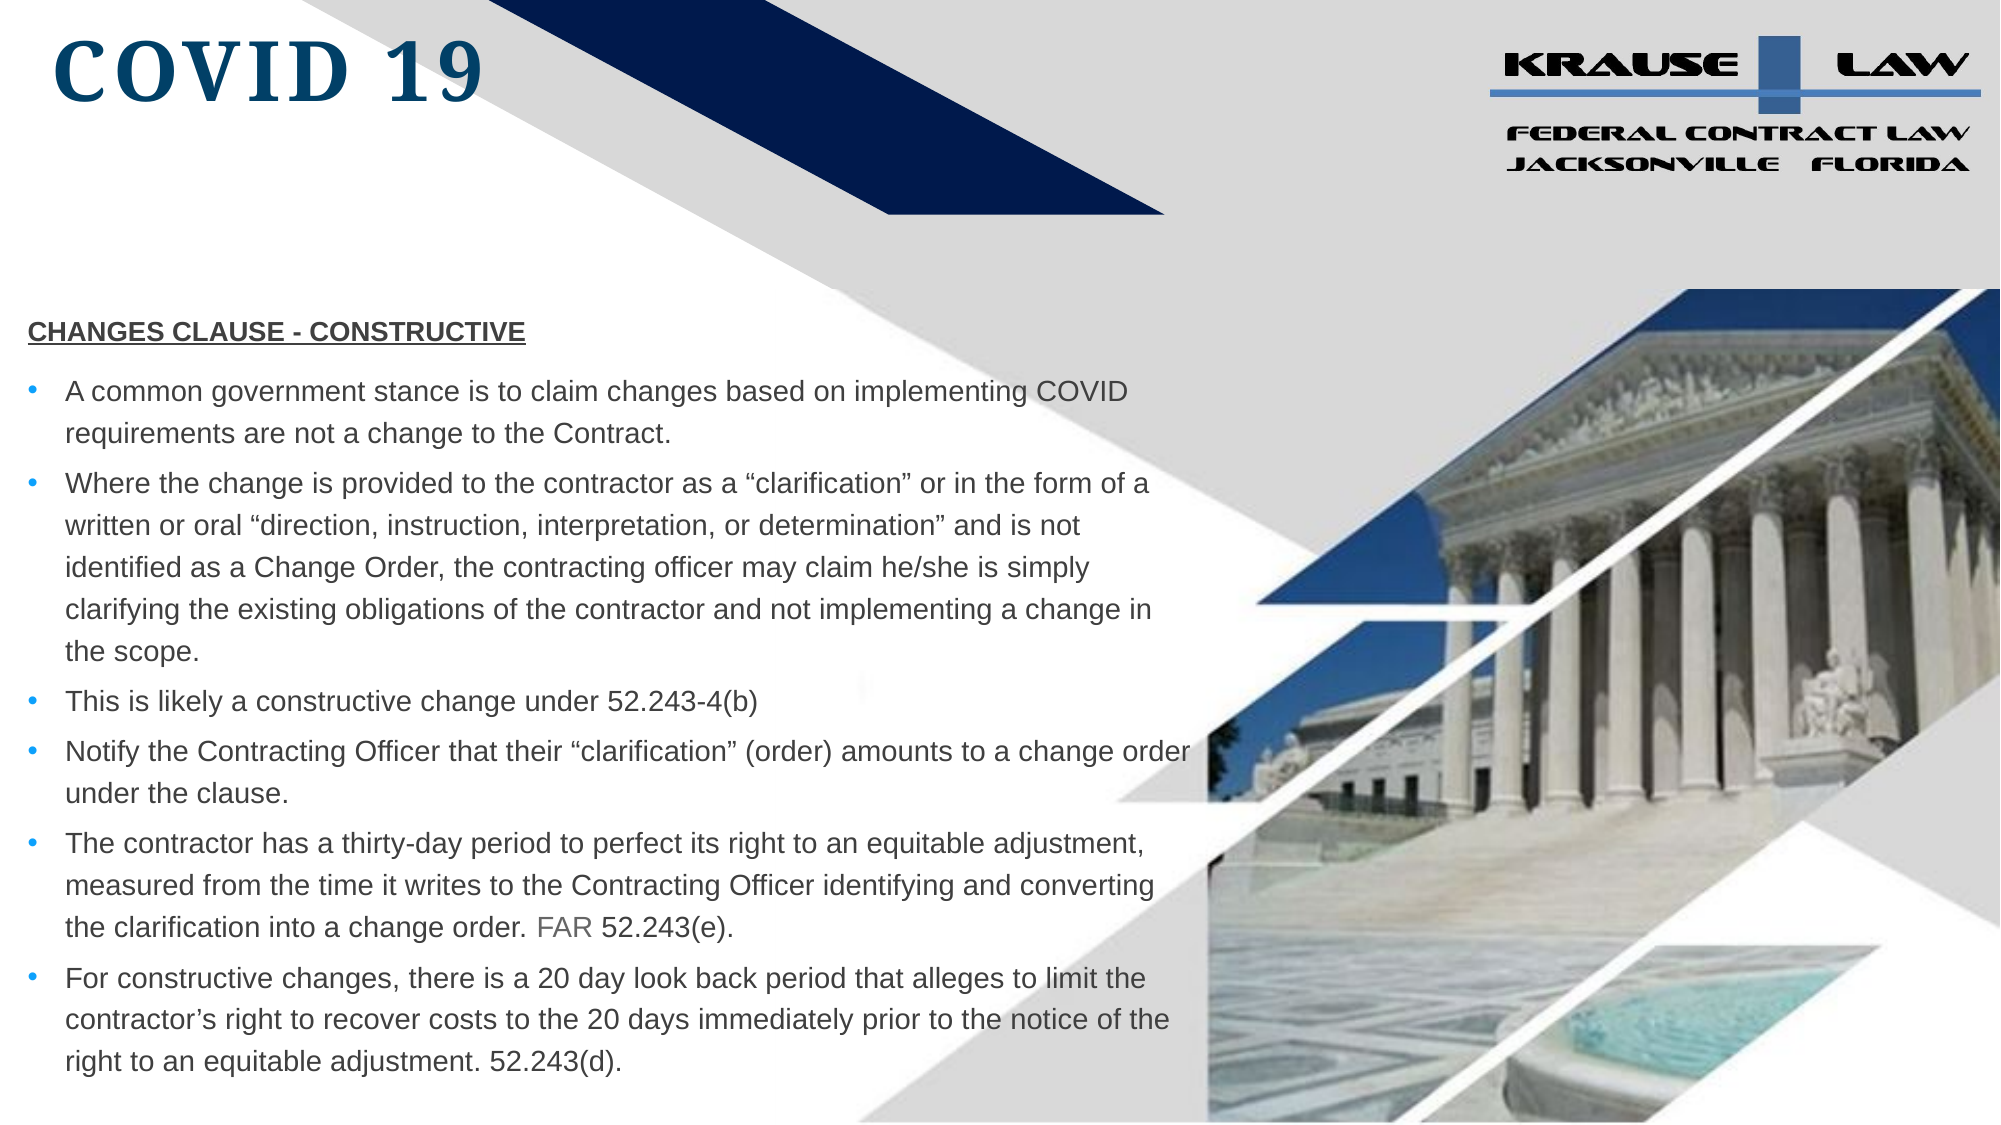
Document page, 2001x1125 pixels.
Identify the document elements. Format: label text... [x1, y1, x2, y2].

list COVID 19 [36, 22, 1249, 123]
text_box CHANGES CLAUSE - CONSTRUCTIVE A common government stance is to claim changes based on implementing COVID requirements are not a change to the Contract. Where the change is provided to the contractor as a “clarification” or in the form of a written or oral “direction, instruction, interpretation, or determination” and is not identified as a Change Order, the contracting officer may claim he/she is simply clarifying the existing obligations of the contractor and not implementing a change in the scope. This is likely a constructive change under 52.243-4(b) Notify the Contracting Officer that their “clarification” (order) amounts to a change order under the clause. The contractor has a thirty-day period to perfect its right to an equitable adjustment, measured from the time it writes to the Contracting Officer identifying and converting the clarification into a change order. FAR 52.243(e). For constructive changes, there is a 20 day look back period that alleges to limit the contractor’s right to recover costs to the 20 days immediately prior to the notice of the right to an equitable adjustment. 52.243(d). [12, 300, 774, 1125]
picture [774, 289, 2000, 1125]
picture [1469, 22, 2000, 188]
